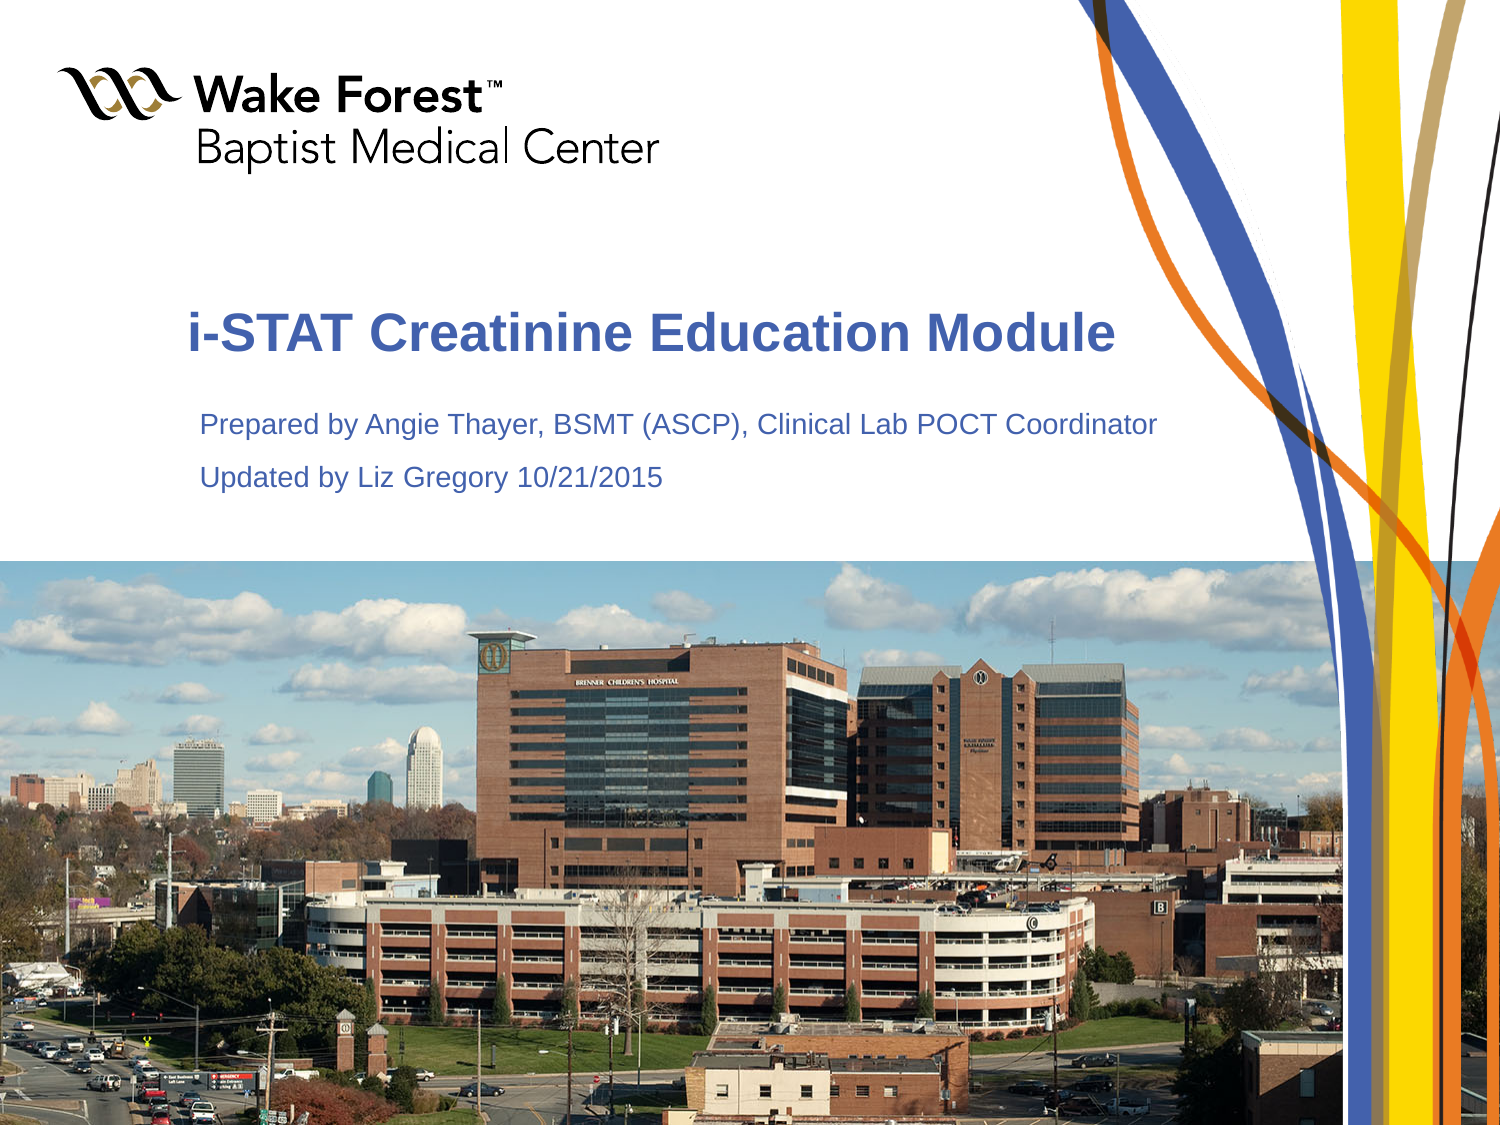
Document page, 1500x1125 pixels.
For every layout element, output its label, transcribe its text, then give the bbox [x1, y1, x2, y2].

title i-STAT Creatinine Education Module [187, 296, 1163, 363]
subtitle Prepared by Angie Thayer, BSMT (ASCP), Clinical Lab POCT Coordinator Updated by Liz Gregory 10/21/2015 [199, 412, 1174, 495]
picture [0, 0, 1500, 1125]
